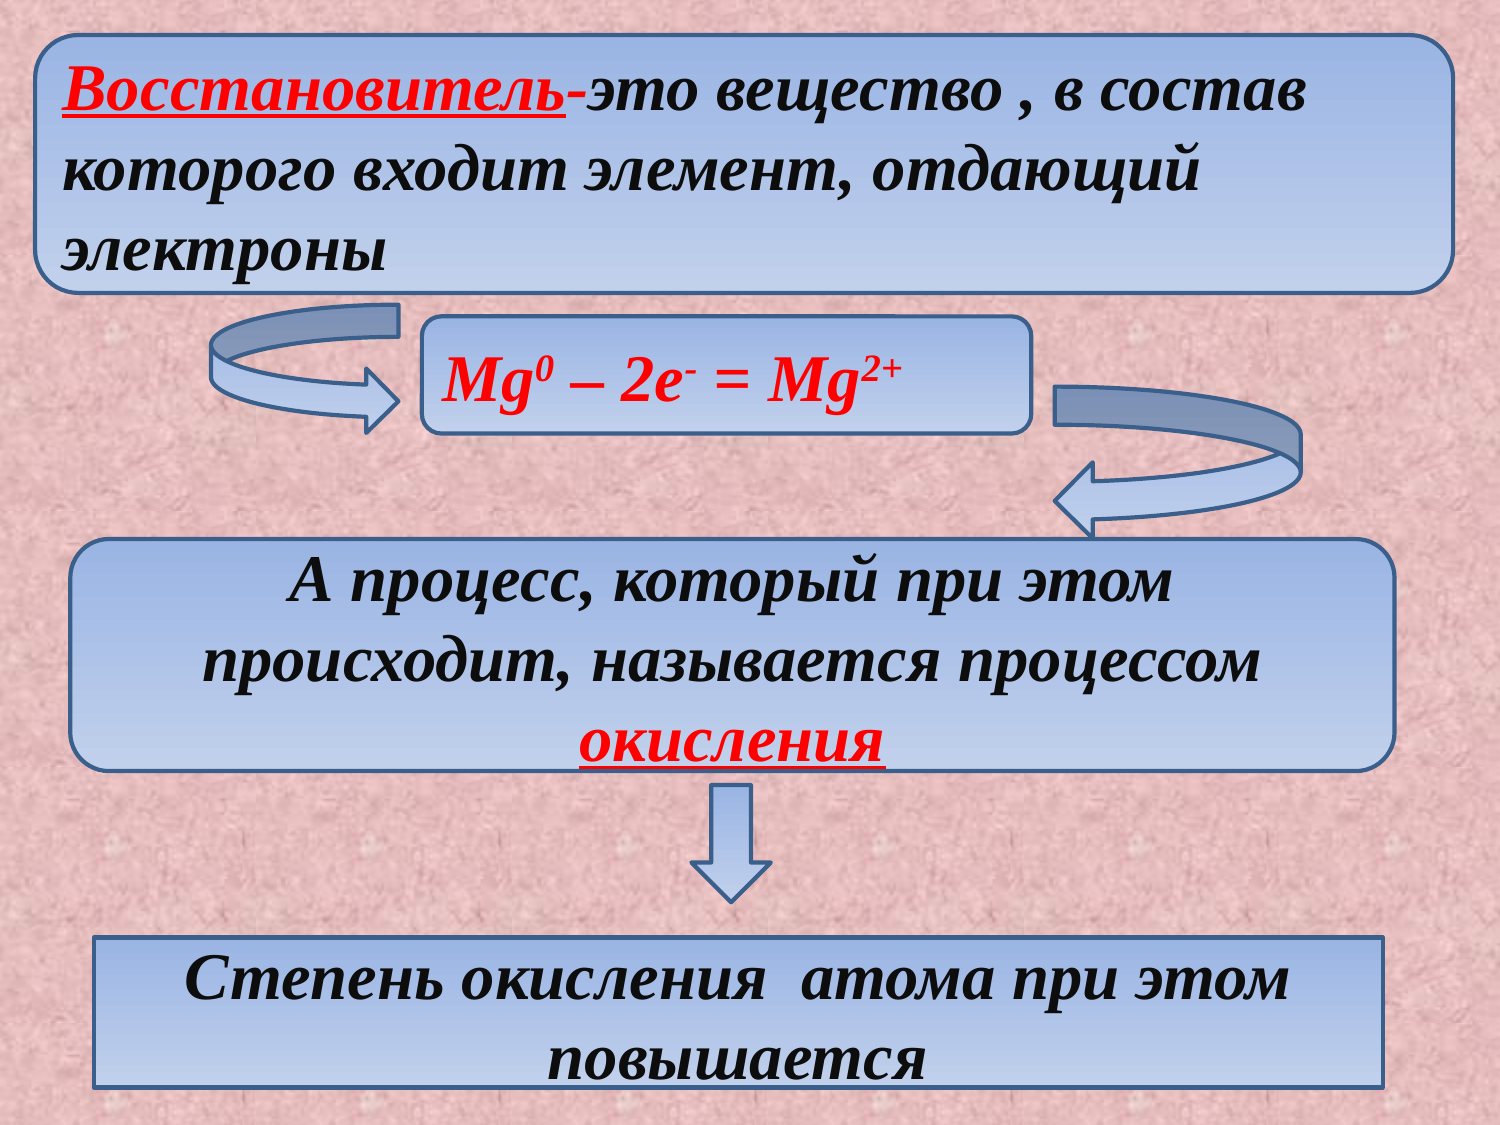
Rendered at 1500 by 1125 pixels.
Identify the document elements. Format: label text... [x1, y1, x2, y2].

text_box А процесс, который при этом происходит, называется процессом окисления [68, 536, 1397, 774]
picture [0, 0, 1500, 1125]
text_box [208, 302, 401, 435]
text_box [689, 782, 773, 905]
text_box Степень окисления атома при этом повышается [92, 935, 1385, 1090]
text_box [1052, 384, 1303, 541]
text_box Mg0 – 2e- = Mg2+ [419, 314, 1034, 436]
text_box Восстановитель-это вещество , в состав которого входит элемент, отдающий электроны [32, 32, 1456, 296]
